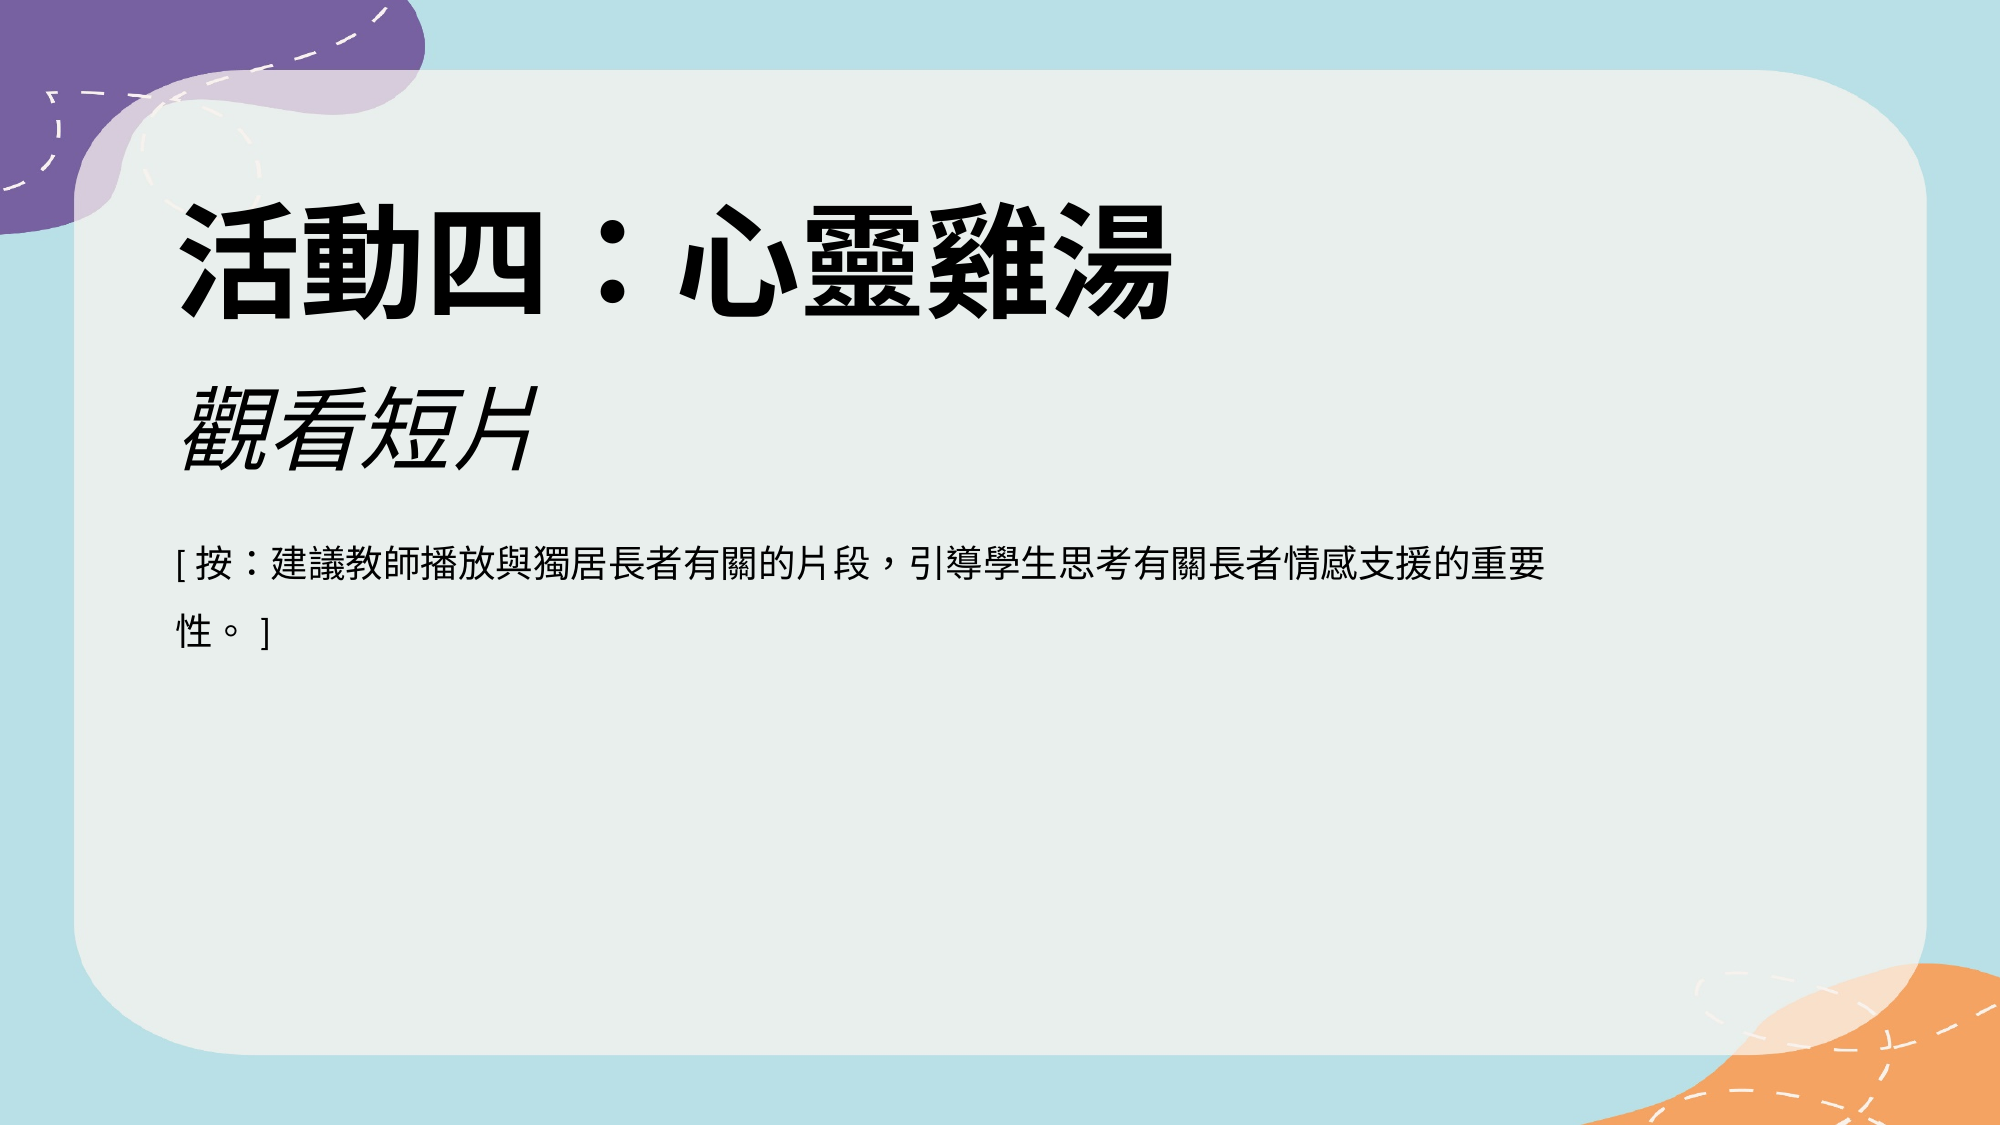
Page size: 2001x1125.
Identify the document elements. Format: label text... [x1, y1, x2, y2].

picture [0, 0, 2000, 1125]
list 觀看短片 [160, 377, 1886, 1091]
text_box [按：建議教師播放與獨居長者有關的片段，引導學生思考有關長者情感支援的重要性。] [160, 510, 1641, 661]
title 活動四：心靈雞湯 [160, 158, 1886, 377]
